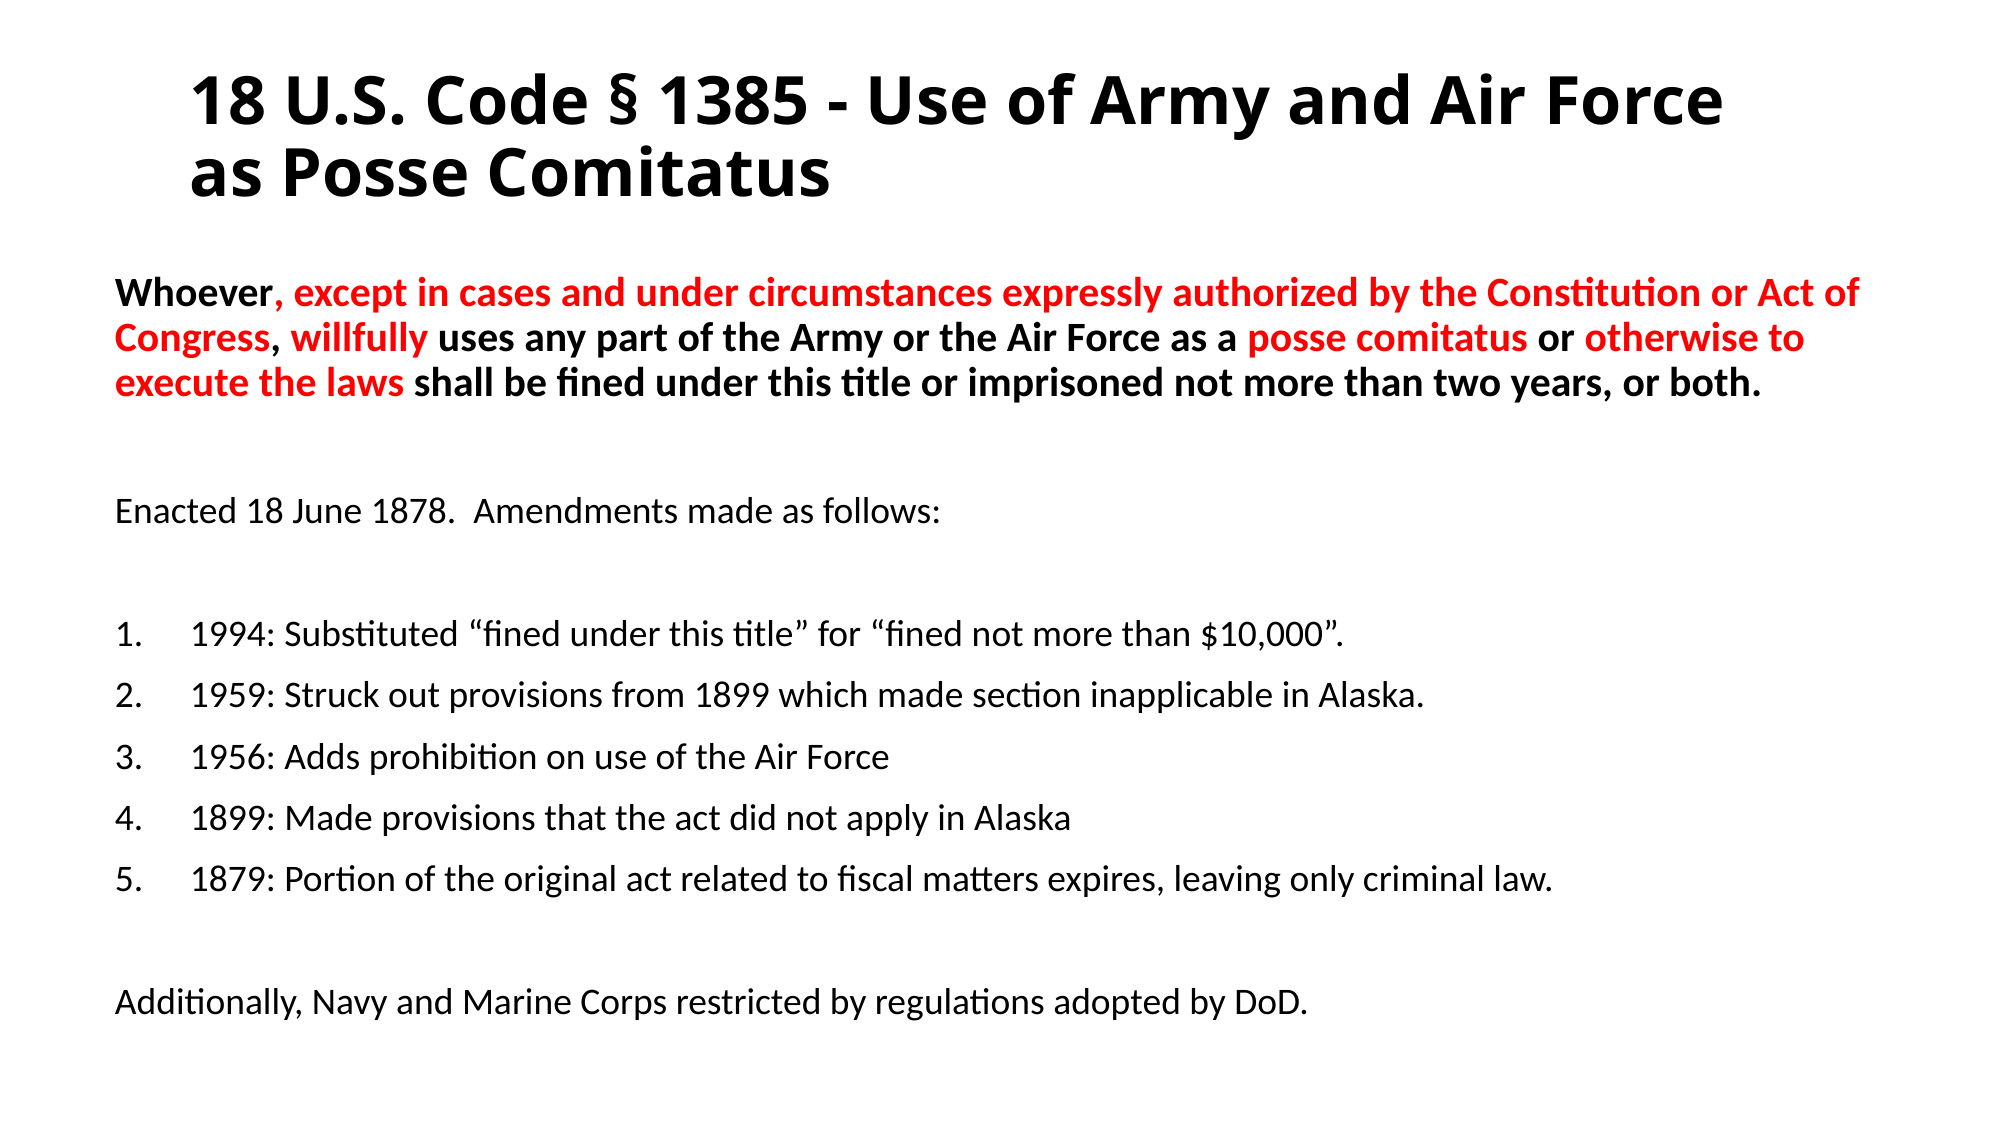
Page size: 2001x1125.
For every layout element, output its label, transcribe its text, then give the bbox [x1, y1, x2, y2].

list Whoever, except in cases and under circumstances expressly authorized by the Constitution or Act of Congress, willfully uses any part of the Army or the Air Force as a posse comitatus or otherwise to execute the laws shall be fined under this title or imprisoned not more than two years, or both. Enacted 18 June 1878. Amendments made as follows: 1994: Substituted “fined under this title” for “fined not more than $10,000”. 1959: Struck out provisions from 1899 which made section inapplicable in Alaska. 1956: Adds prohibition on use of the Air Force 1899: Made provisions that the act did not apply in Alaska 1879: Portion of the original act related to fiscal matters expires, leaving only criminal law. Additionally, Navy and Marine Corps restricted by regulations adopted by DoD. [99, 262, 1900, 1075]
title 18 U.S. Code § 1385 - Use of Army and Air Force as Posse Comitatus [174, 45, 1825, 233]
